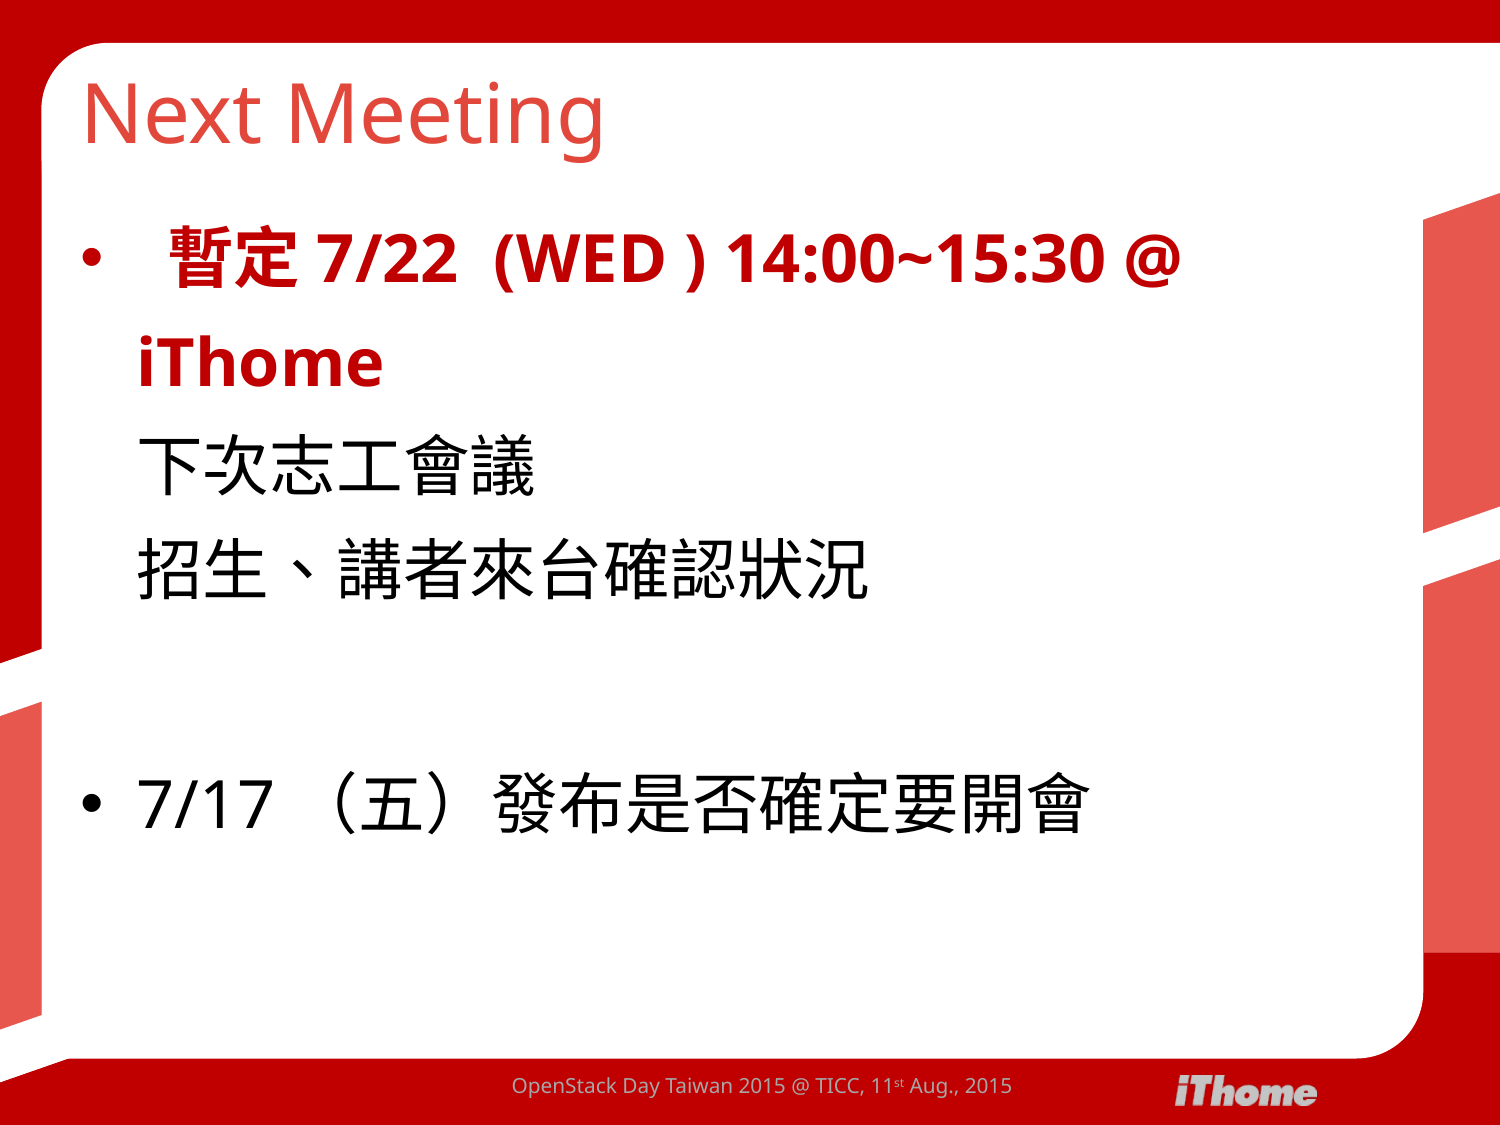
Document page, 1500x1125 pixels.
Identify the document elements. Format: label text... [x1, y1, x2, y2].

title Next Meeting [64, 42, 1424, 179]
list 暫定7/22 (WED ) 14:00~15:30 @ iThome 下次志工會議 招生、講者來台確認狀況 7/17（五）發布是否確定要開會 [64, 184, 1424, 1024]
